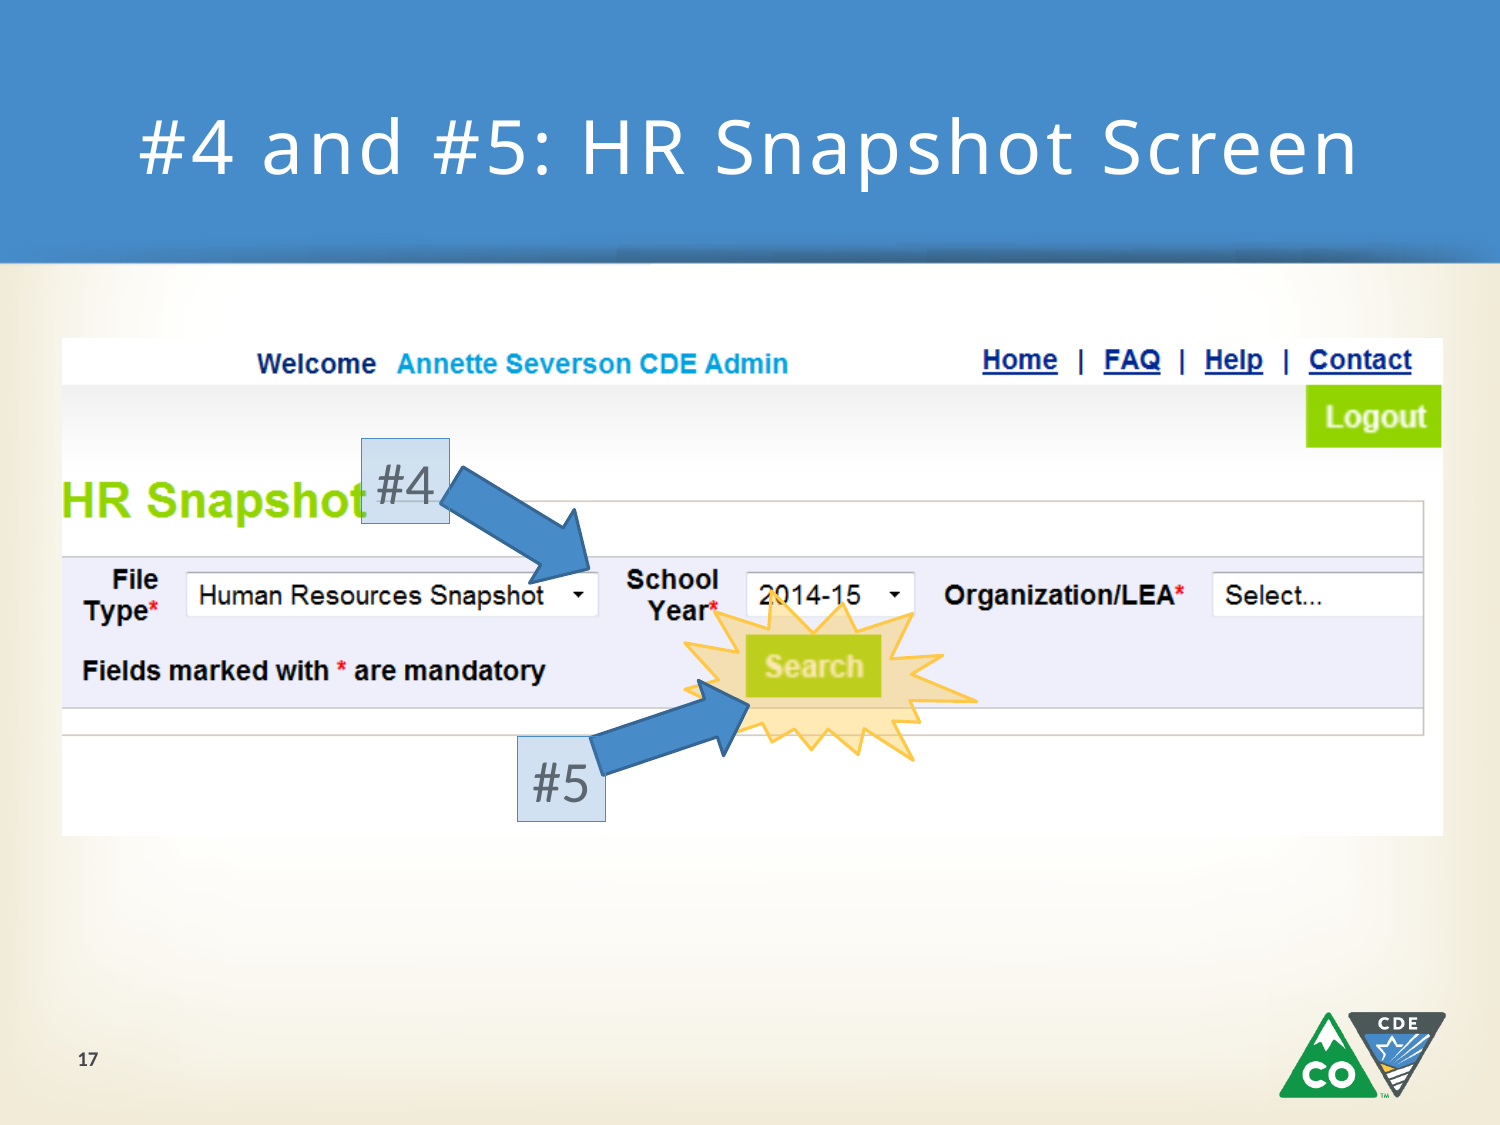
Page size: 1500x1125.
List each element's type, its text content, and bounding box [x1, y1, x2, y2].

footer 17 [62, 1027, 538, 1088]
title #4 and #5: HR Snapshot Screen [62, 58, 1438, 232]
picture [0, 0, 1500, 1125]
